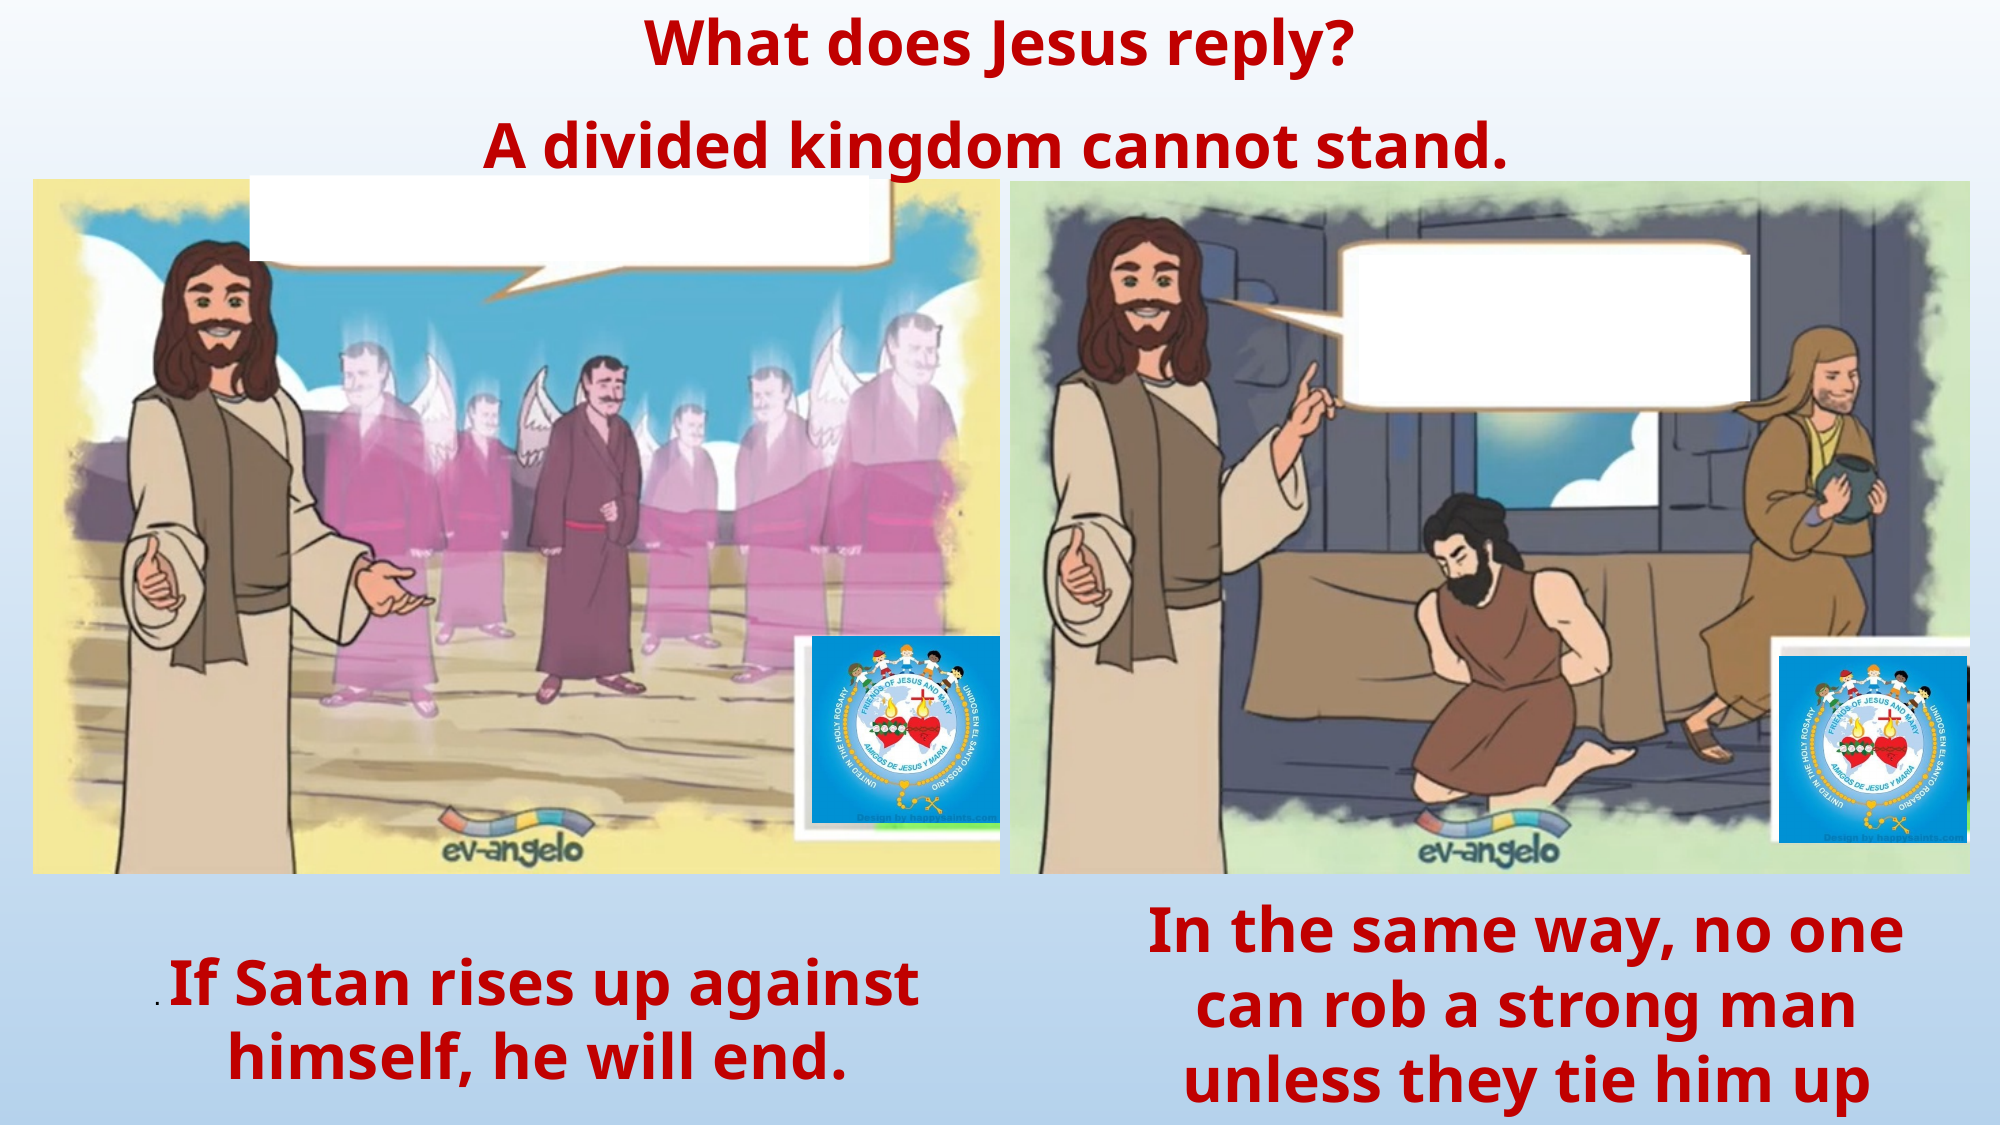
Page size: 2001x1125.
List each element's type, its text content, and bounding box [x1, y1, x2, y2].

text_box A divided kingdom cannot stand. [10, 98, 2000, 189]
text_box . If Satan rises up against himself, he will end. [10, 935, 1065, 1100]
picture [833, 645, 980, 814]
picture [1009, 181, 1970, 874]
title What does Jesus reply? [0, 0, 2000, 91]
picture [33, 179, 1000, 874]
text_box In the same way, no one can rob a strong man unless they tie him up [1085, 882, 1970, 1122]
